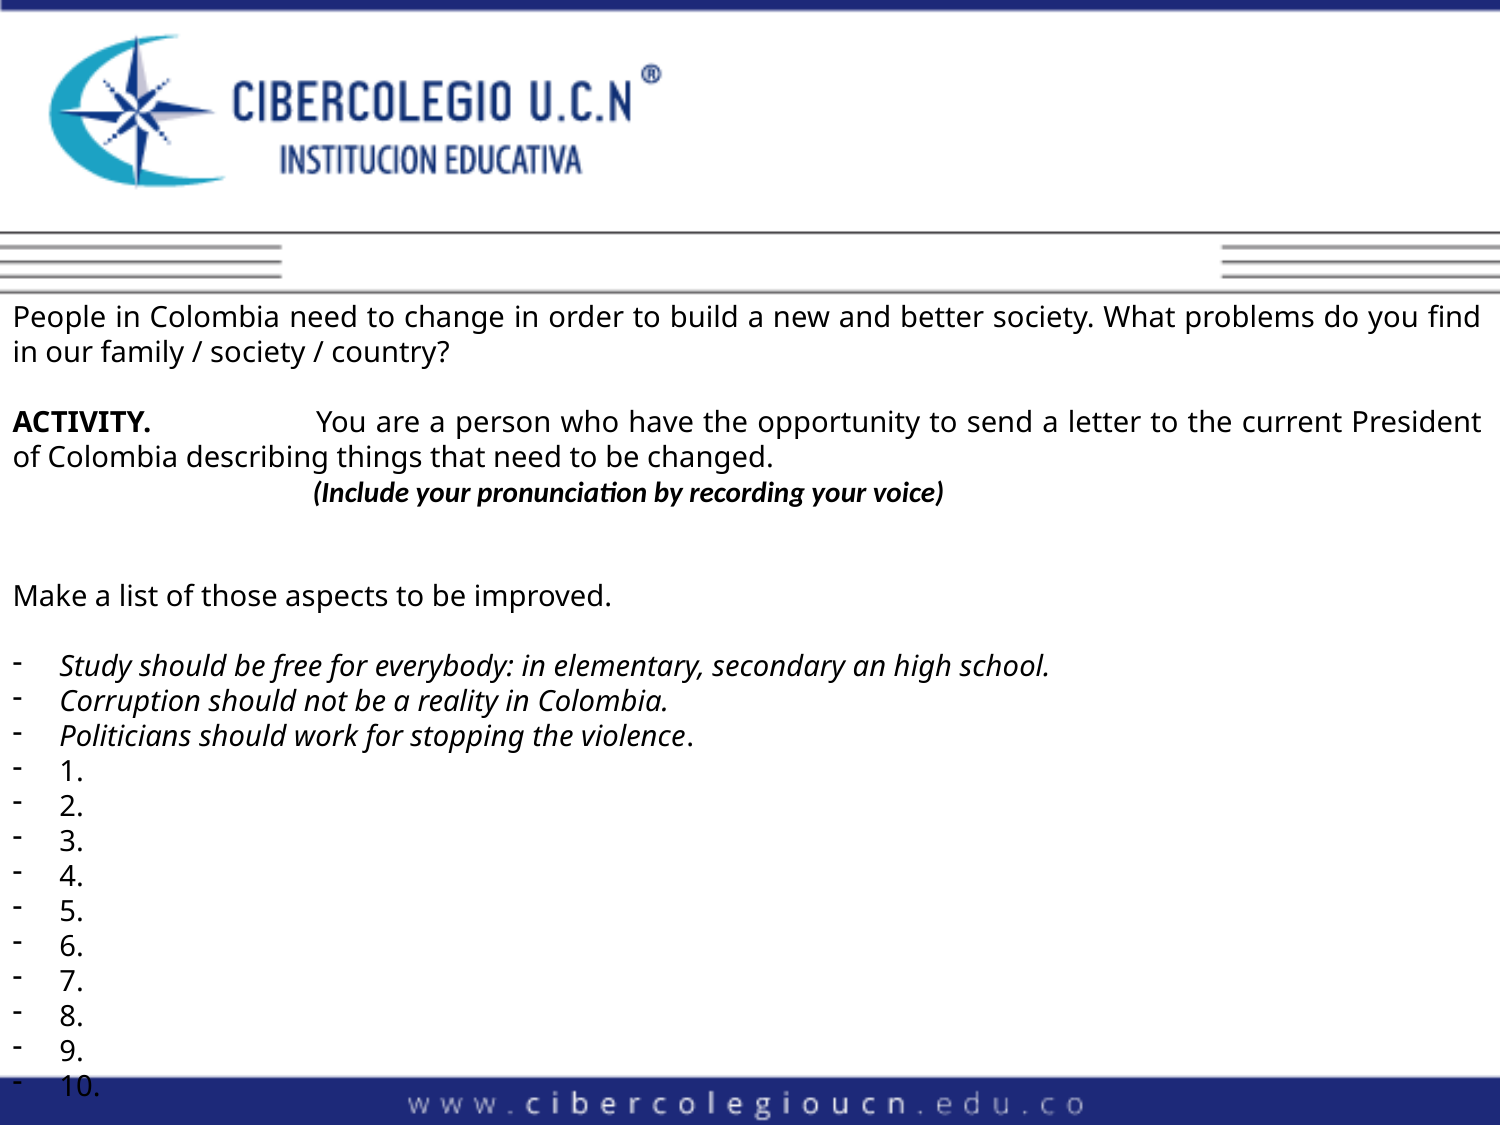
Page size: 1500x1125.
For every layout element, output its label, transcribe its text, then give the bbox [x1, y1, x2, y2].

text_box [277, 231, 1219, 290]
text_box People in Colombia need to change in order to build a new and better society. What problems do you find in our family / society / country? ACTIVITY. You are a person who have the opportunity to send a letter to the current President of Colombia describing things that need to be changed. (Include your pronunciation by recording your voice) Make a list of those aspects to be improved. Study should be free for everybody: in elementary, secondary an high school. Corruption should not be a reality in Colombia. Politicians should work for stopping the violence. 1. 2. 3. 4. 5. 6. 7. 8. 9. 10. [0, 290, 1498, 1125]
picture [0, 0, 1500, 1125]
